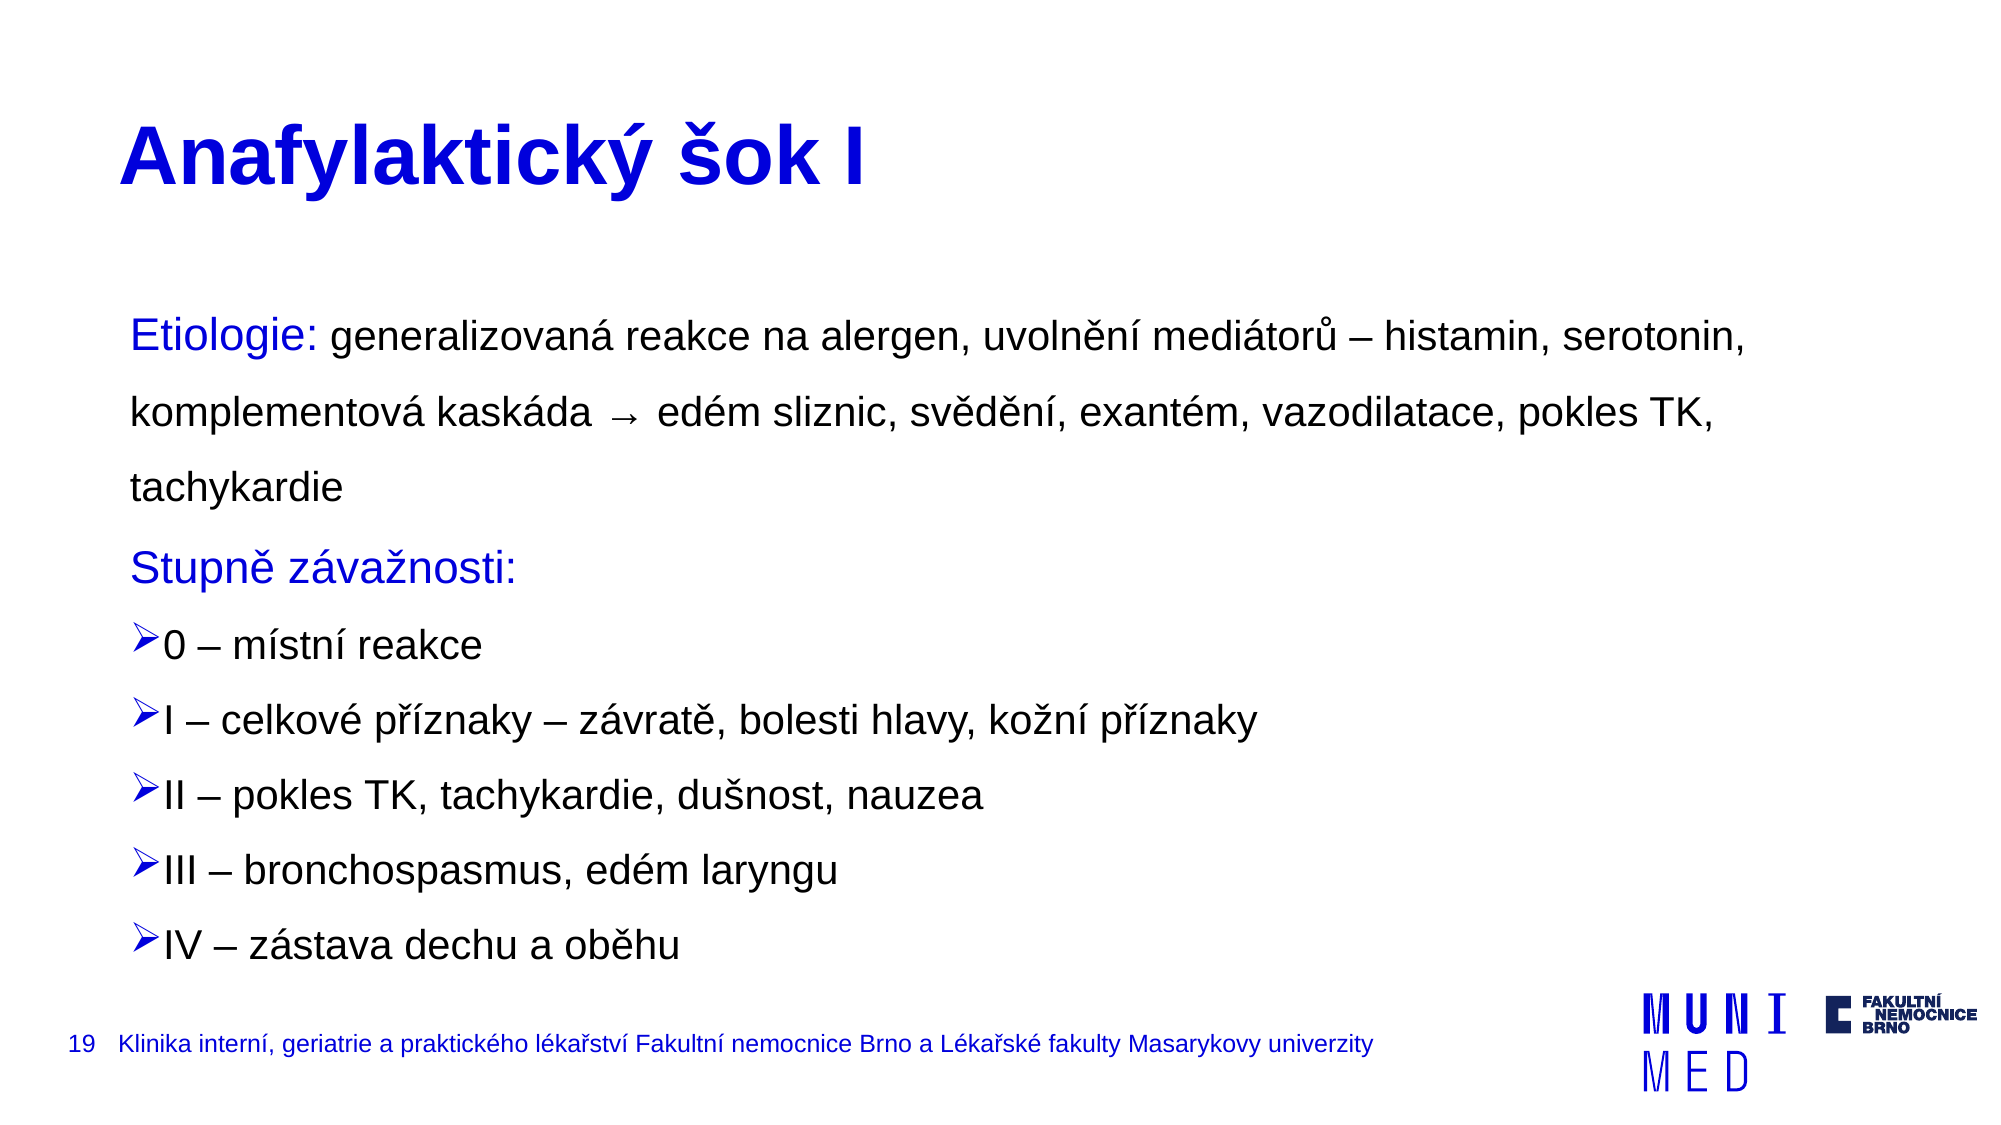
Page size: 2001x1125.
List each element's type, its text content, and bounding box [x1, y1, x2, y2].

slide_number 19 [67, 1021, 110, 1063]
list Etiologie: generalizovaná reakce na alergen, uvolnění mediátorů – histamin, serotonin, komplementová kaskáda → edém sliznic, svědění, exantém, vazodilatace, pokles TK, tachykardie Stupně závažnosti: 0 – místní reakce I – celkové příznaky – závratě, bolesti hlavy, kožní příznaky II – pokles TK, tachykardie, dušnost, nauzea III – bronchospasmus, edém laryngu IV – zástava dechu a oběhu [118, 277, 1883, 957]
footer Klinika interní, geriatrie a praktického lékařství Fakultní nemocnice Brno a Lékařské fakulty Masarykovy univerzity [118, 1021, 1418, 1063]
title Anafylaktický šok I [118, 118, 1883, 193]
